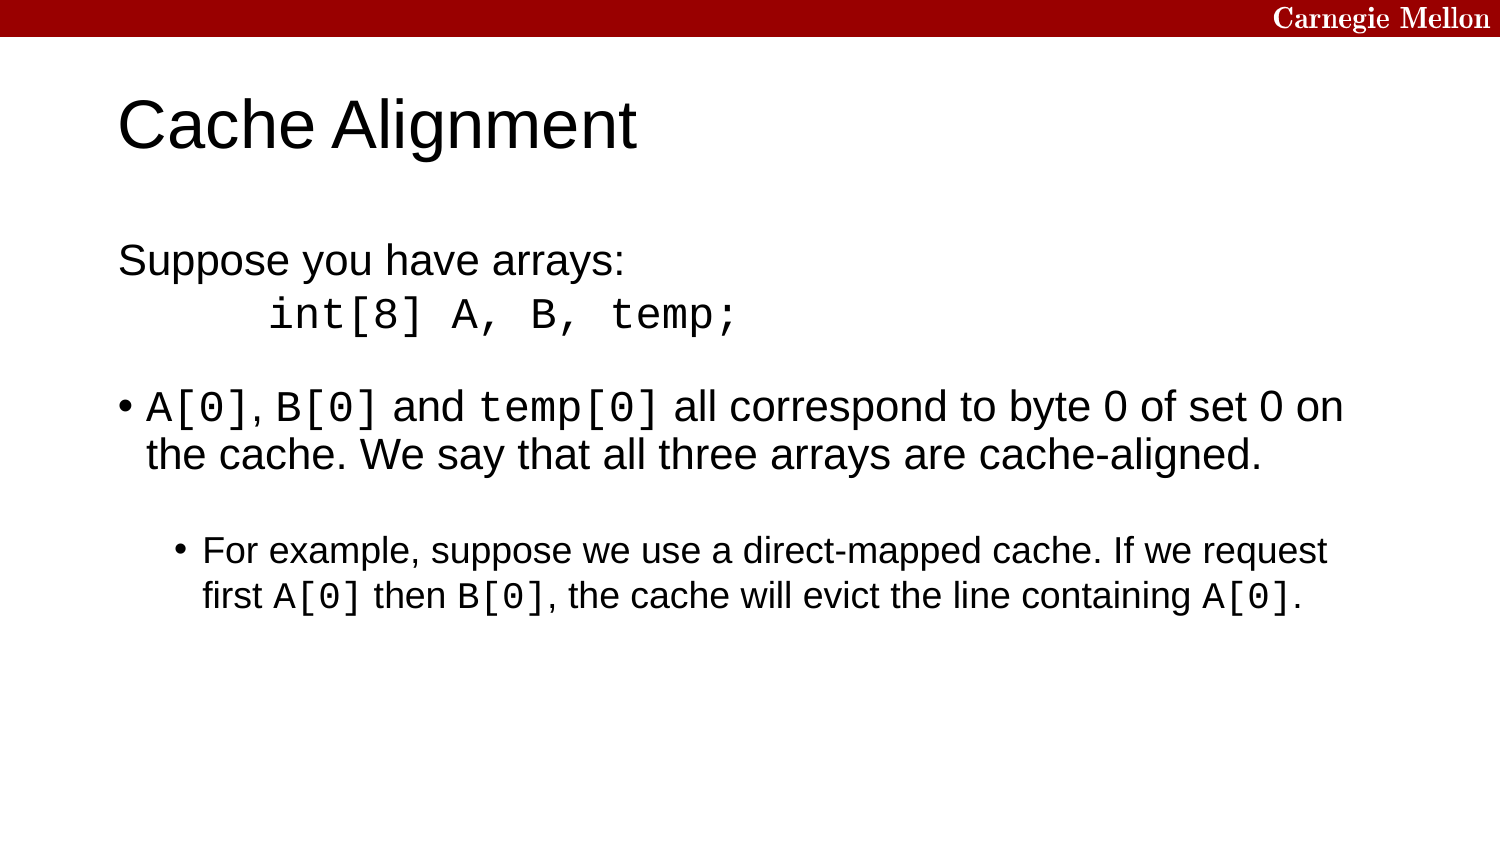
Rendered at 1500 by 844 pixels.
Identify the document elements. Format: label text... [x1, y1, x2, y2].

text_box Suppose you have arrays: int[8] A, B, temp; A[0], B[0] and temp[0] all correspond to byte 0 of set 0 on the cache. We say that all three arrays are cache-aligned. For example, suppose we use a direct-mapped cache. If we request first A[0] then B[0], the cache will evict the line containing A[0]. [103, 224, 1397, 760]
picture [0, 0, 1500, 844]
text_box Cache Alignment [103, 44, 1397, 208]
